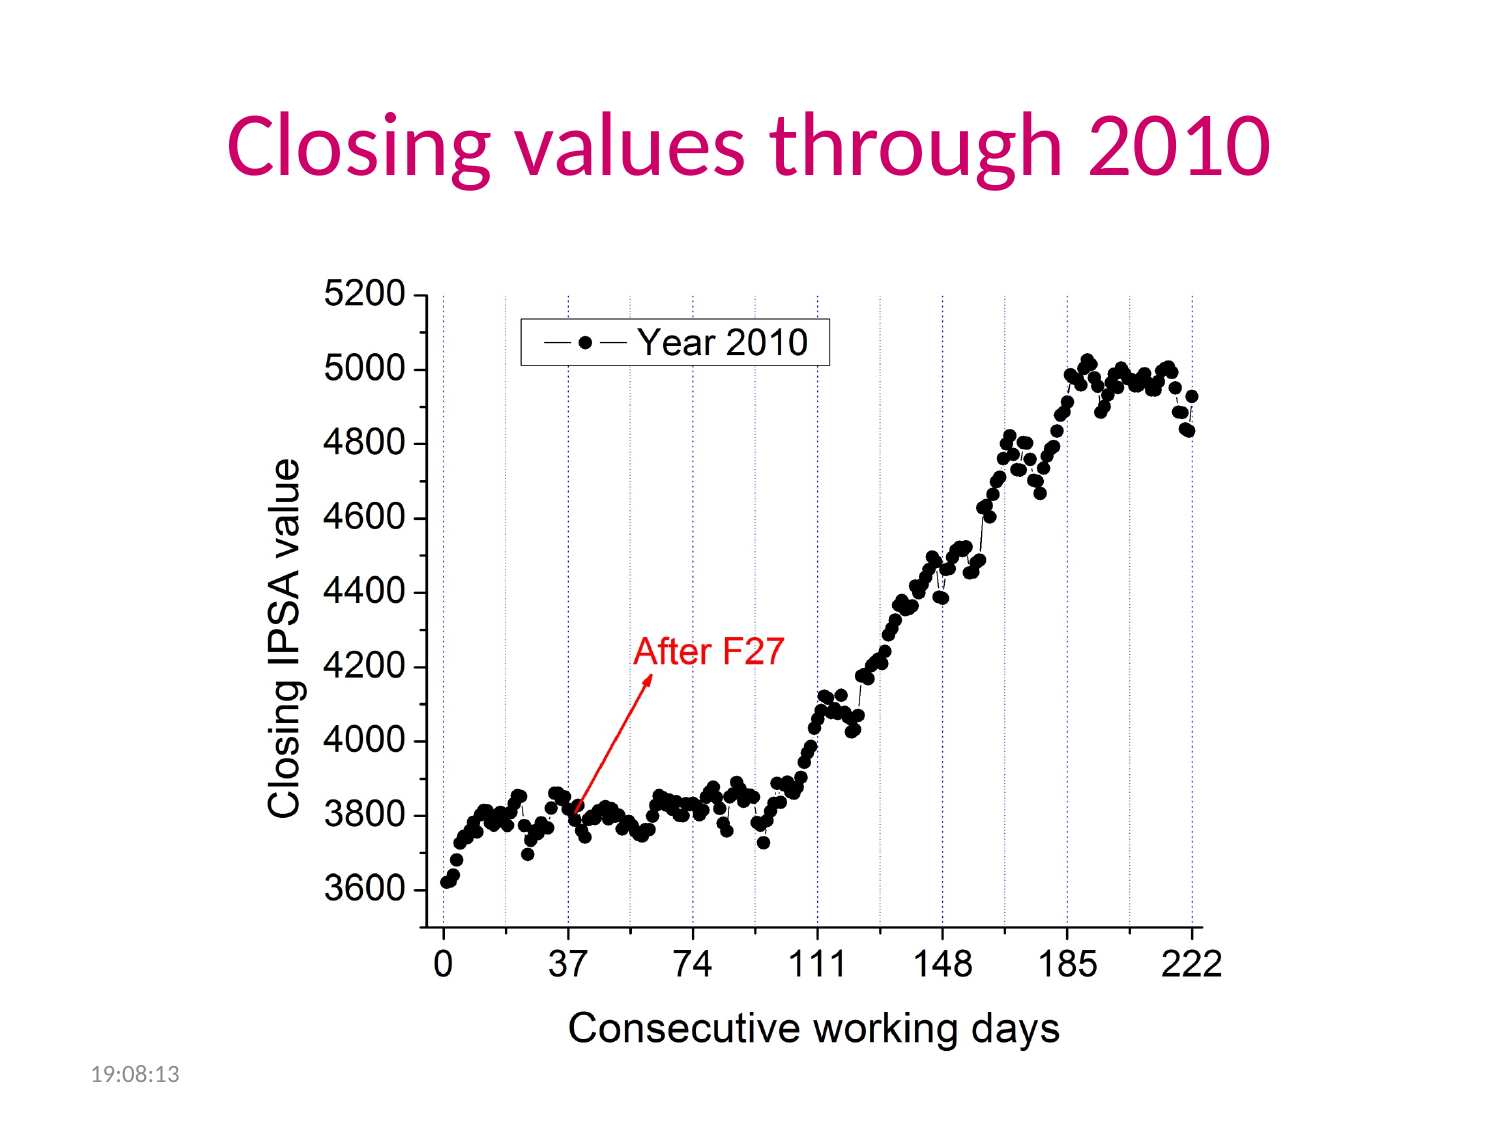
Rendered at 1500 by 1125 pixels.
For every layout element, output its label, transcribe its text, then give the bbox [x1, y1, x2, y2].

title Closing values through 2010 [75, 45, 1425, 233]
picture [222, 193, 1361, 1073]
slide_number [75, 1042, 425, 1103]
